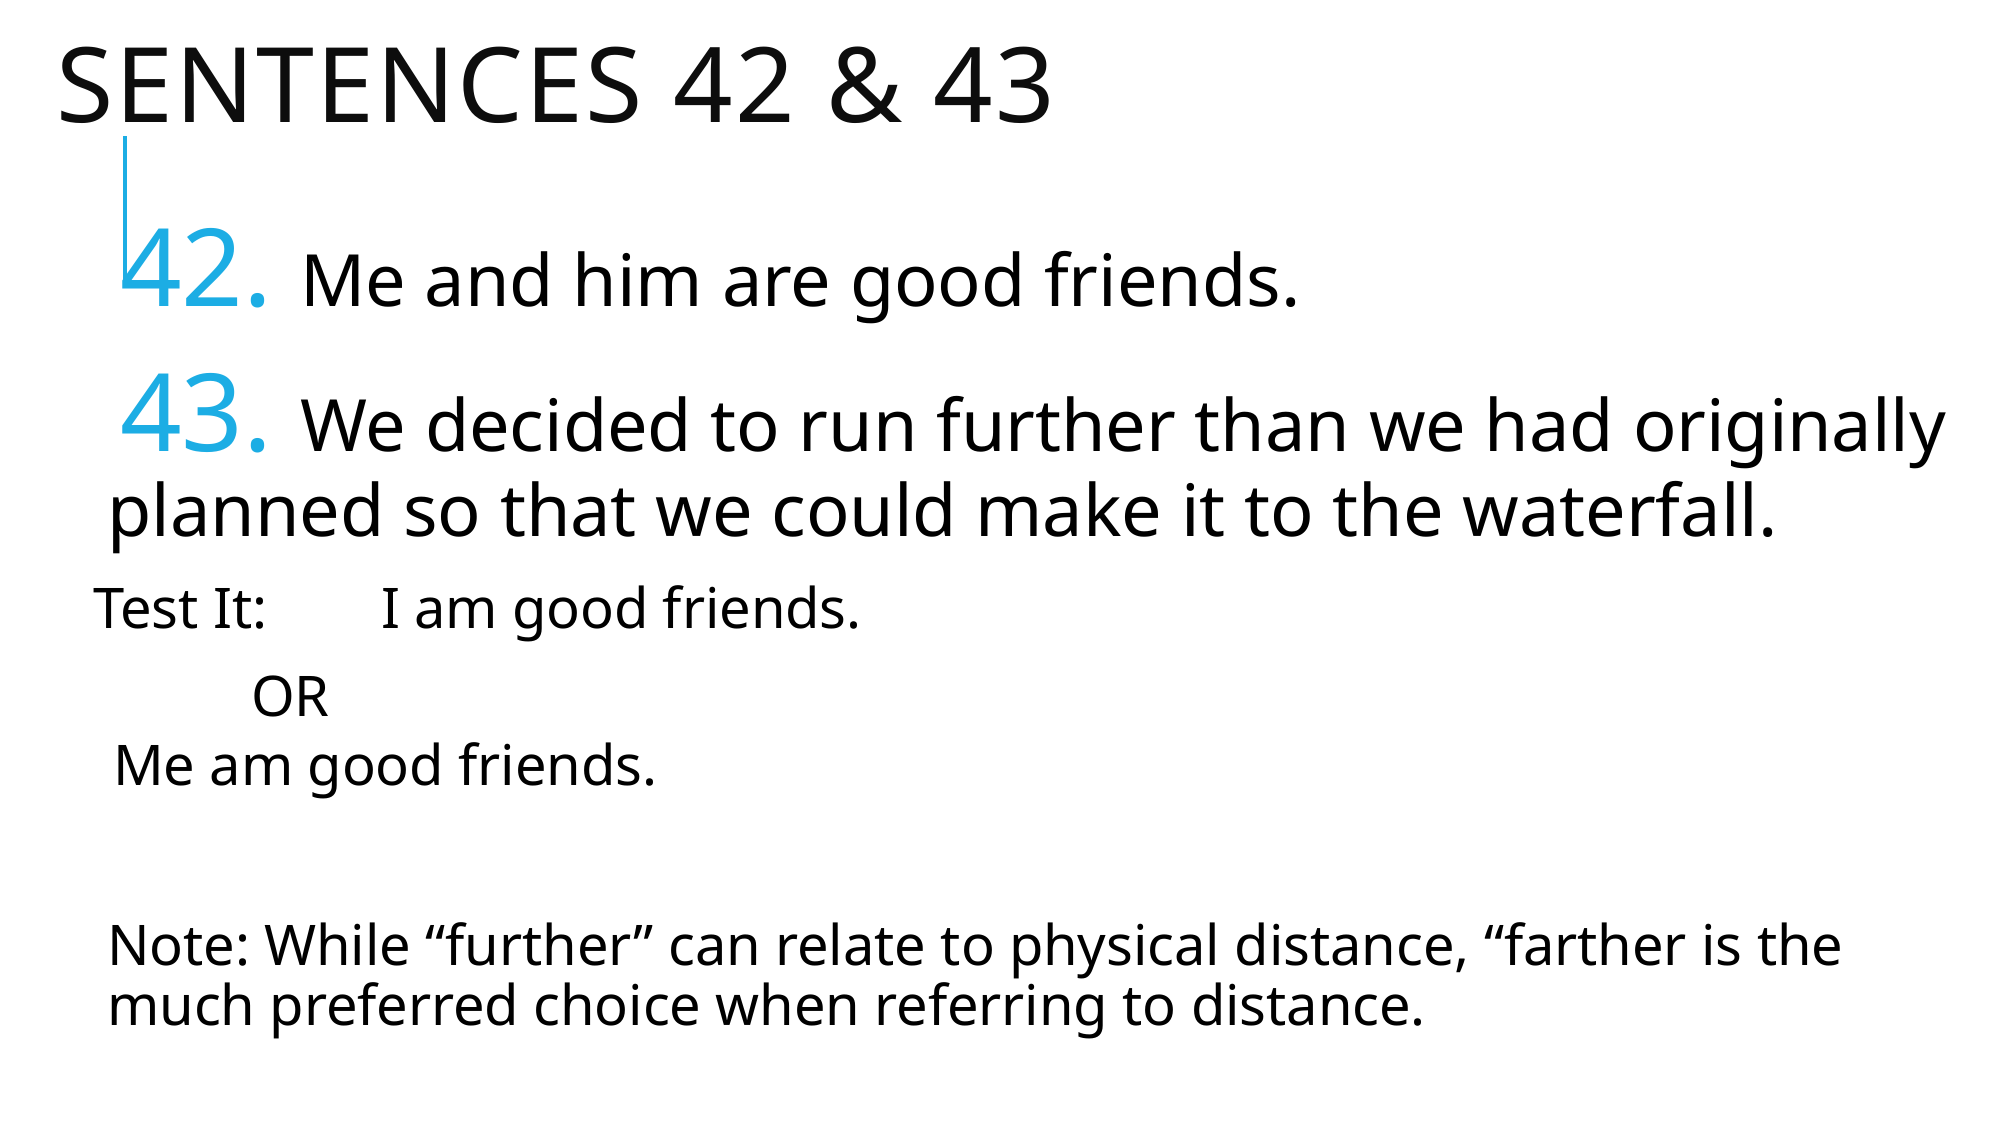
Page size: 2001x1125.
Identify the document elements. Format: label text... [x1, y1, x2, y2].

title Sentences 42 & 43 [41, 17, 1636, 167]
list 42. Me and him are good friends. 43. We decided to run further than we had originally planned so that we could make it to the waterfall. Test It: I am good friends. OR Me am good friends. Note: While “further” can relate to physical distance, “farther is the much preferred choice when referring to distance. [85, 205, 1969, 1097]
